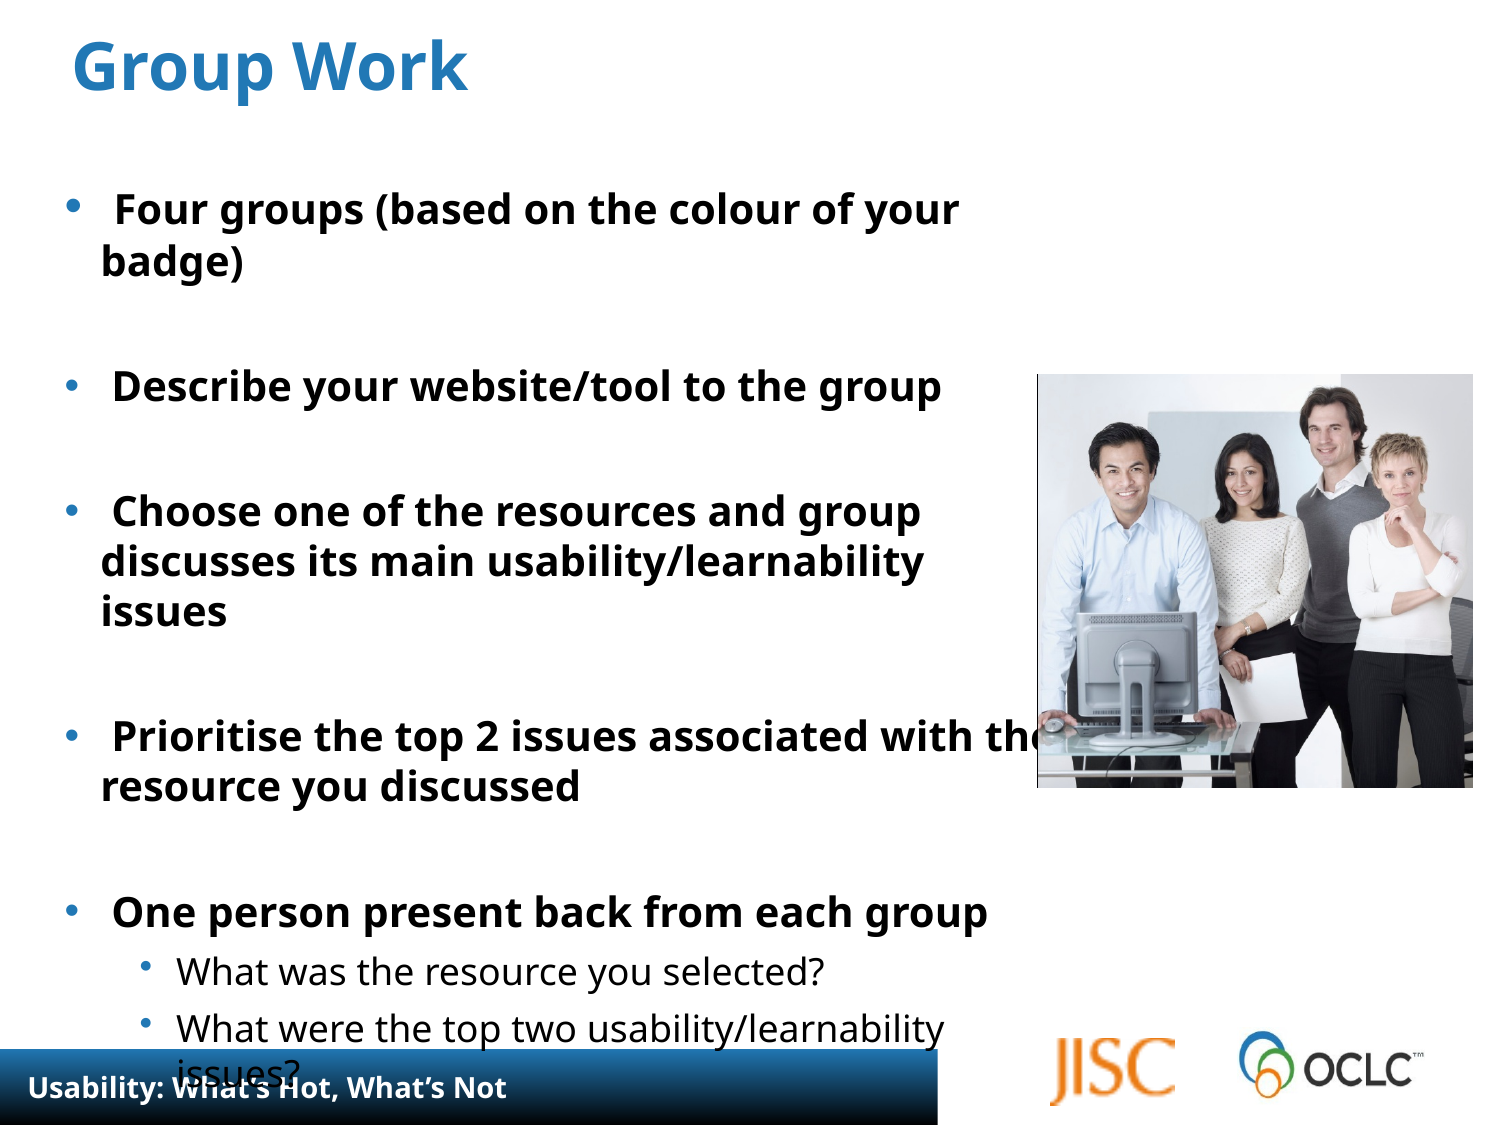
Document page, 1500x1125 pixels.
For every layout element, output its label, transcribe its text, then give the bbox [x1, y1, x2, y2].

picture [1237, 1027, 1425, 1105]
picture [1050, 1038, 1175, 1106]
title Group Work [71, 23, 1388, 188]
list Four groups (based on the colour of your badge) Describe your website/tool to the group Choose one of the resources and group discusses its main usability/learnability issues Prioritise the top 2 issues associated with the resource you discussed One person present back from each group What was the resource you selected? What were the top two usability/learnability issues? [62, 174, 1063, 1013]
picture [1037, 374, 1473, 788]
